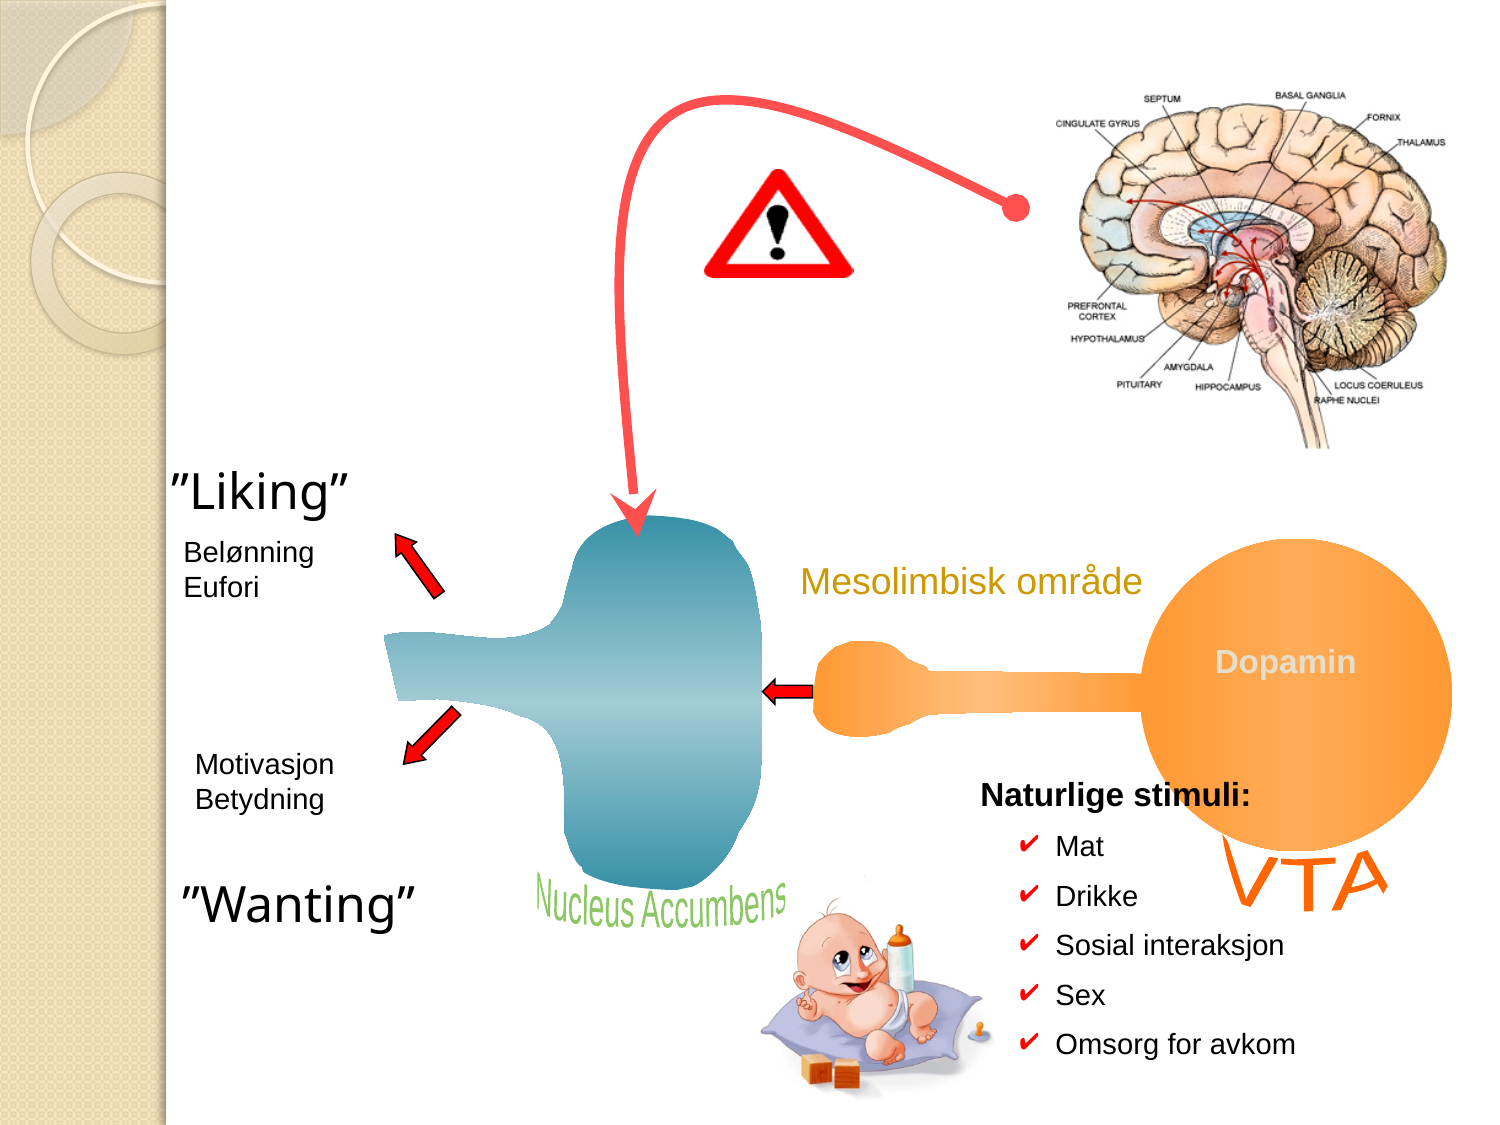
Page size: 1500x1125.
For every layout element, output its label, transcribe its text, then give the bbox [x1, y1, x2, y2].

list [749, 939, 1000, 1125]
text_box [383, 515, 1453, 929]
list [1124, 89, 1460, 450]
text_box Naturlige stimuli: Mat Drikke Sosial interaksjon Sex Omsorg for avkom [1006, 939, 1341, 1068]
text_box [548, 42, 1117, 551]
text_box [156, 451, 514, 941]
